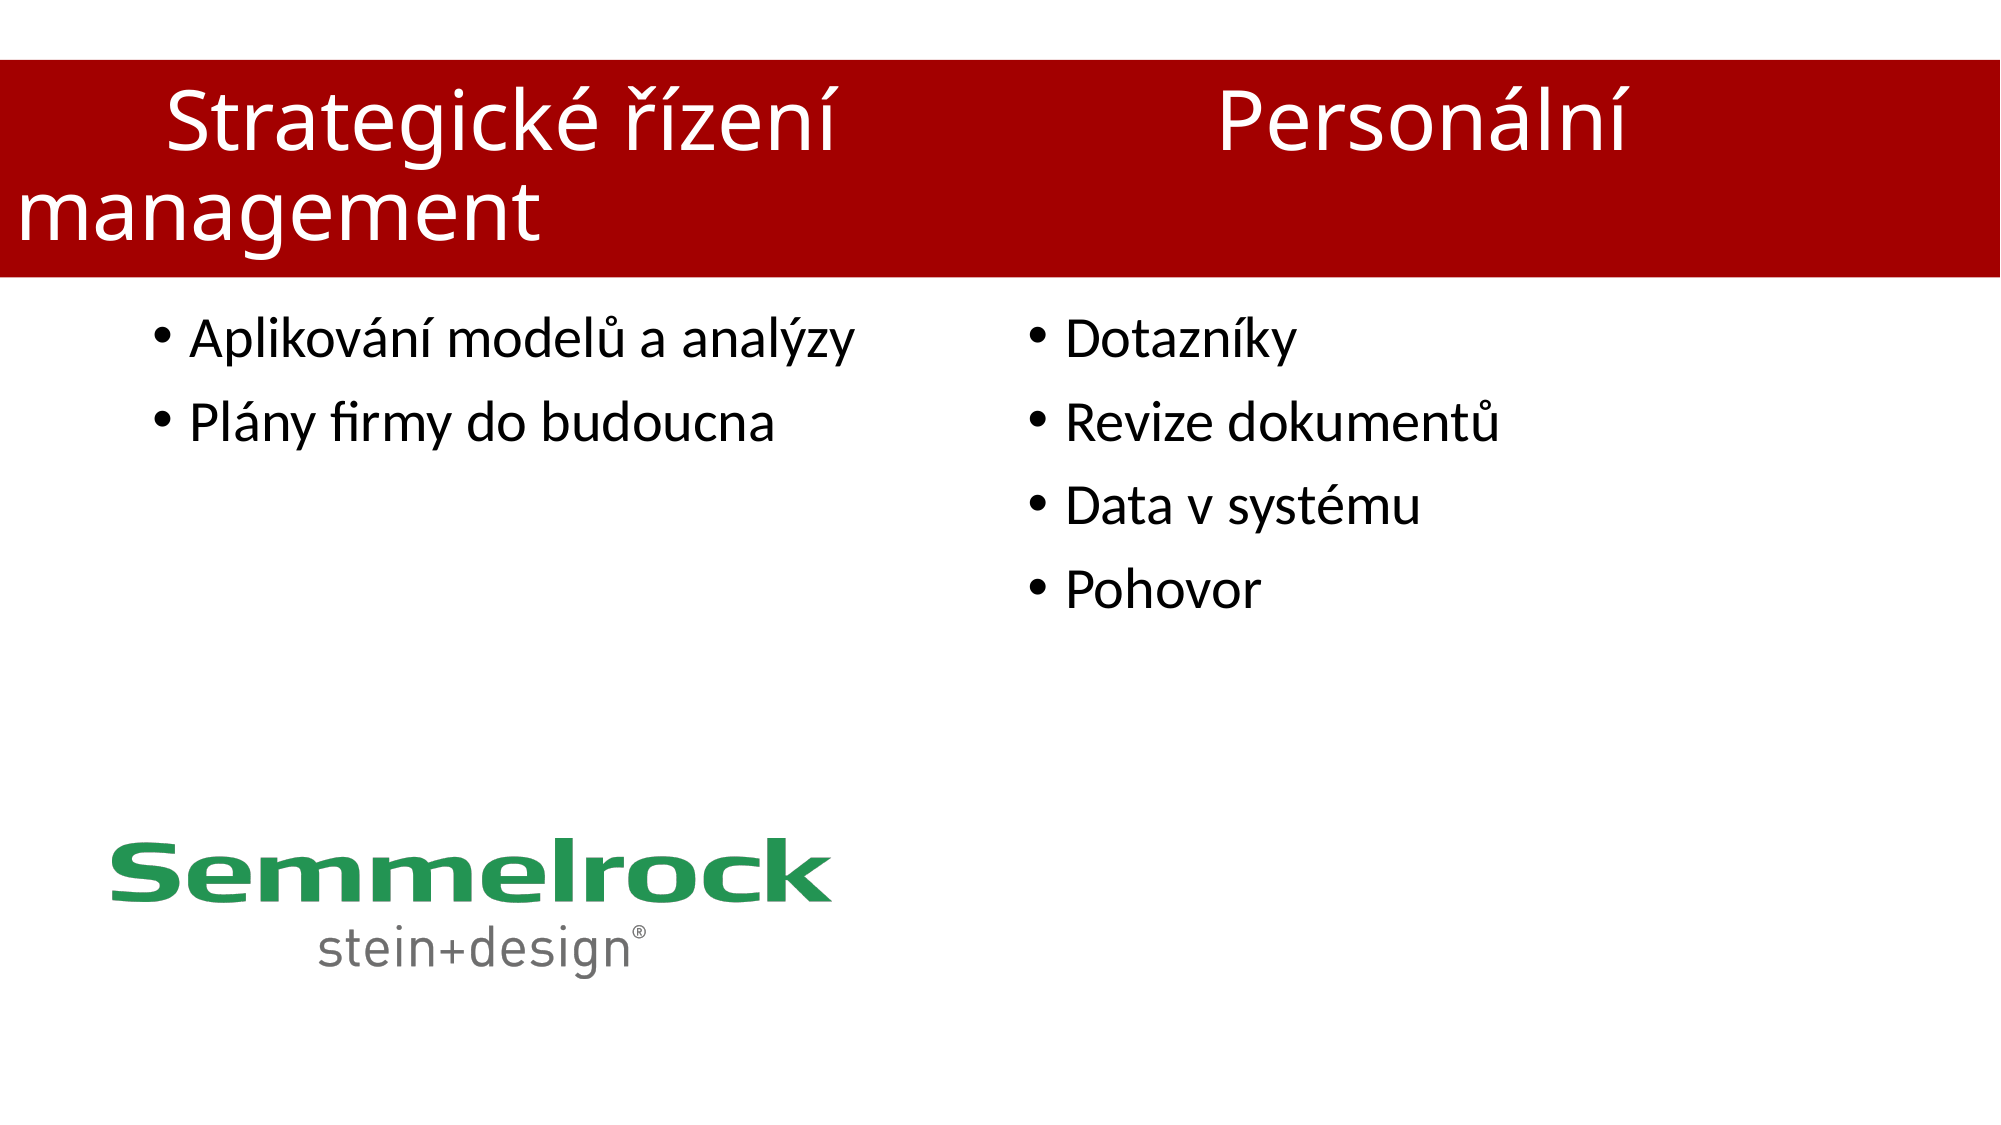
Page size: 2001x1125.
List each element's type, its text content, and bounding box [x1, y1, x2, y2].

picture [112, 838, 832, 979]
list Dotazníky Revize dokumentů Data v systému Pohovor [1012, 299, 1863, 1014]
title Strategické řízení Personální management [0, 59, 2000, 278]
list Aplikování modelů a analýzy Plány firmy do budoucna [137, 299, 988, 1014]
